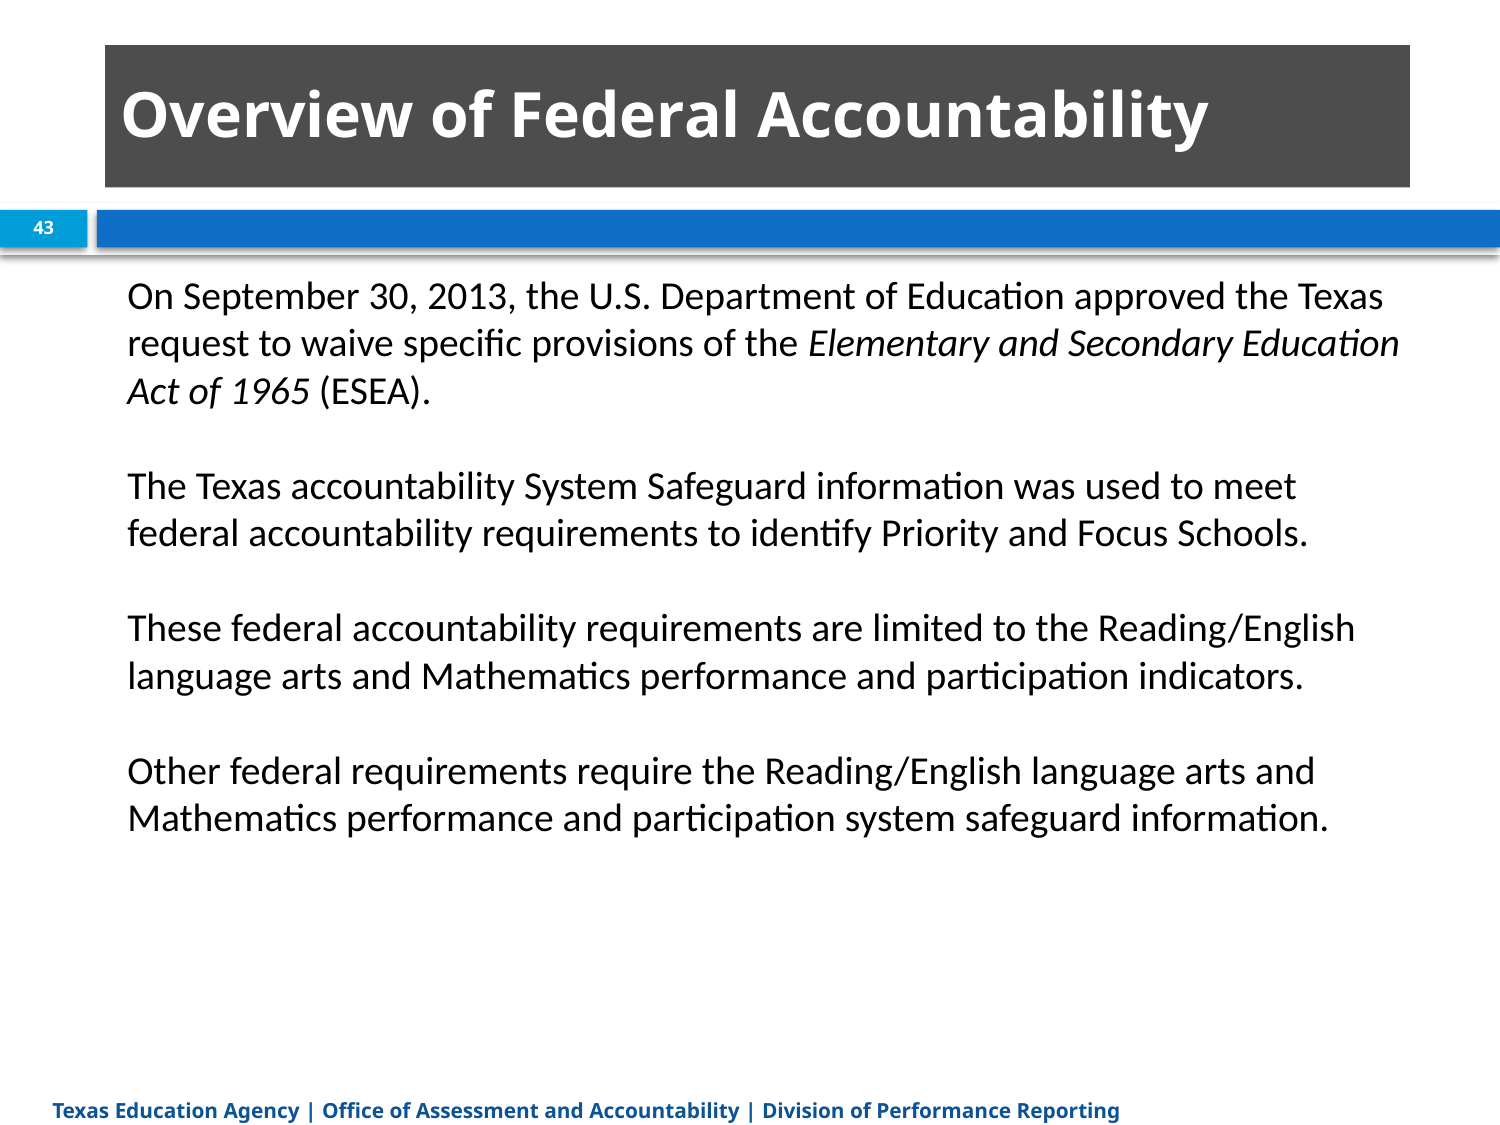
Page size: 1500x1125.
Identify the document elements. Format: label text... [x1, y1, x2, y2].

text_box Texas Education Agency | Office of Assessment and Accountability | Division of Performance Reporting [37, 1060, 1388, 1125]
text_box On September 30, 2013, the U.S. Department of Education approved the Texas request to waive specific provisions of the Elementary and Secondary Education Act of 1965 (ESEA). The Texas accountability System Safeguard information was used to meet federal accountability requirements to identify Priority and Focus Schools. These federal accountability requirements are limited to the Reading/English language arts and Mathematics performance and participation indicators. Other federal requirements require the Reading/English language arts and Mathematics performance and participation system safeguard information. [112, 262, 1418, 942]
slide_number 43 [0, 208, 88, 249]
title Overview of Federal Accountability [104, 44, 1411, 188]
